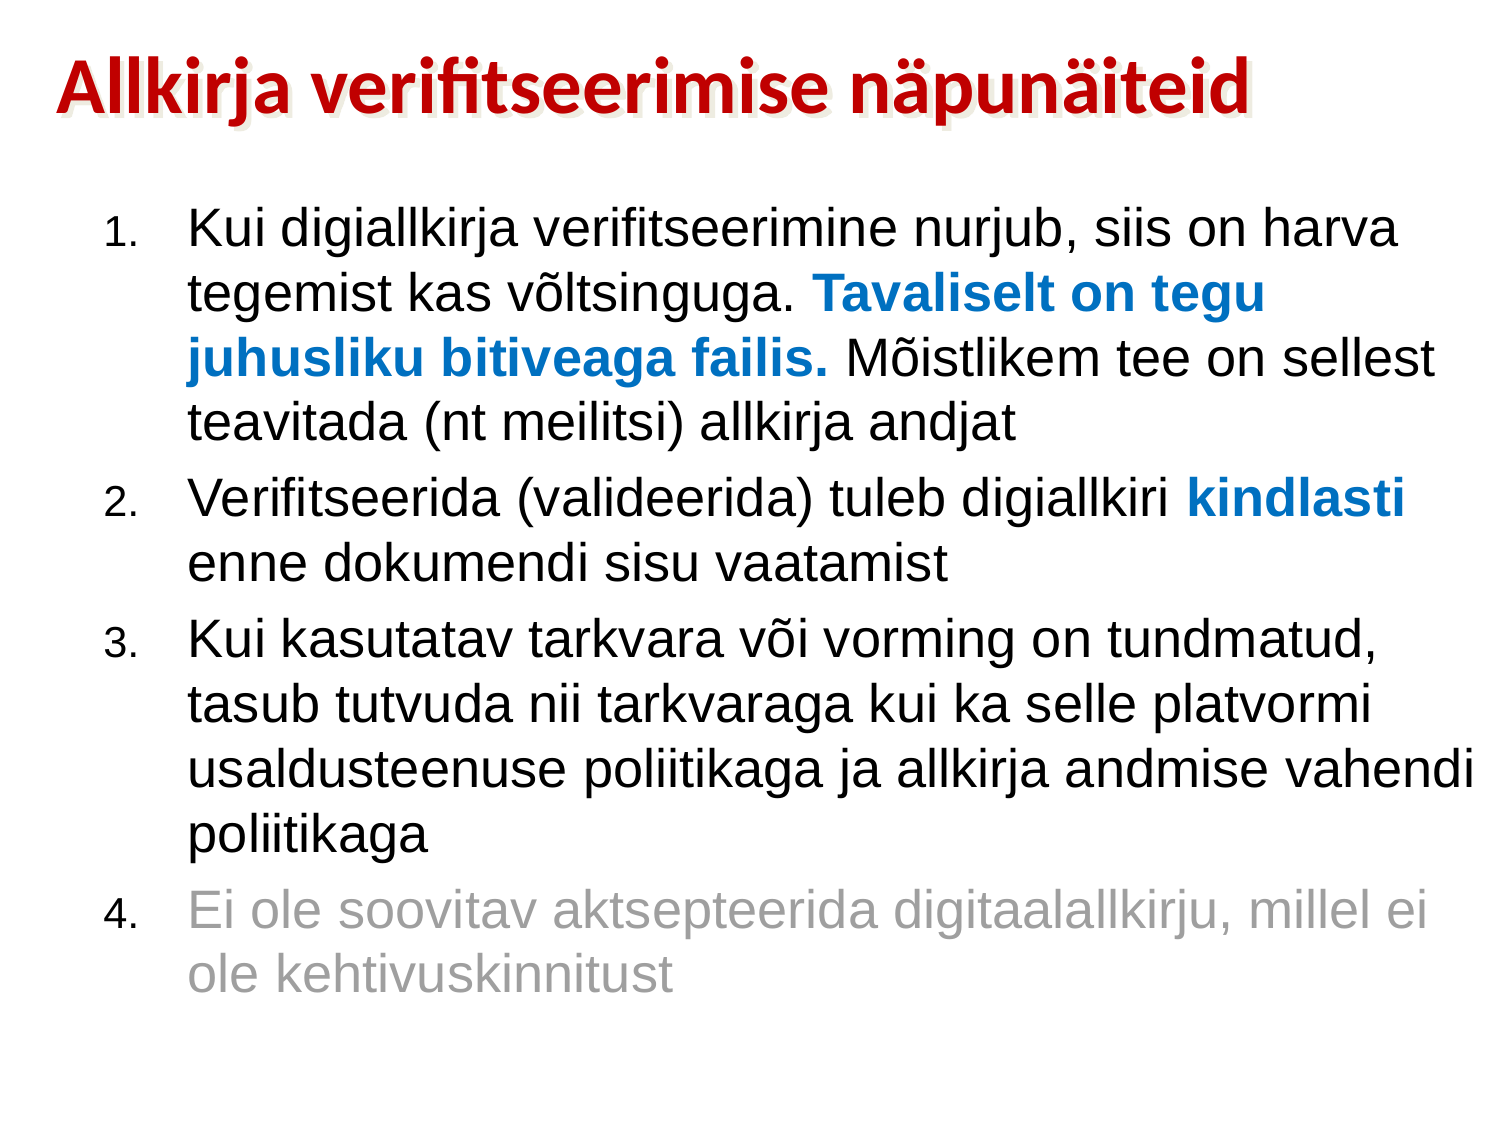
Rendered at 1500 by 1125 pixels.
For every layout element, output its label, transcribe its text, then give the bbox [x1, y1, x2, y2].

text_box Kui digiallkirja verifitseerimine nurjub, siis on harva tegemist kas võltsinguga. Tavaliselt on tegu juhusliku bitiveaga failis. Mõistlikem tee on sellest teavitada (nt meilitsi) allkirja andjat Verifitseerida (valideerida) tuleb digiallkiri kindlasti enne dokumendi sisu vaatamist Kui kasutatav tarkvara või vorming on tundmatud, tasub tutvuda nii tarkvaraga kui ka selle platvormi usaldusteenuse poliitikaga ja allkirja andmise vahendi poliitikaga Ei ole soovitav aktsepteerida digitaalallkirju, millel ei ole kehtivuskinnitust [88, 184, 1500, 1012]
title Allkirja verifitseerimise näpunäiteid [41, 24, 1450, 138]
